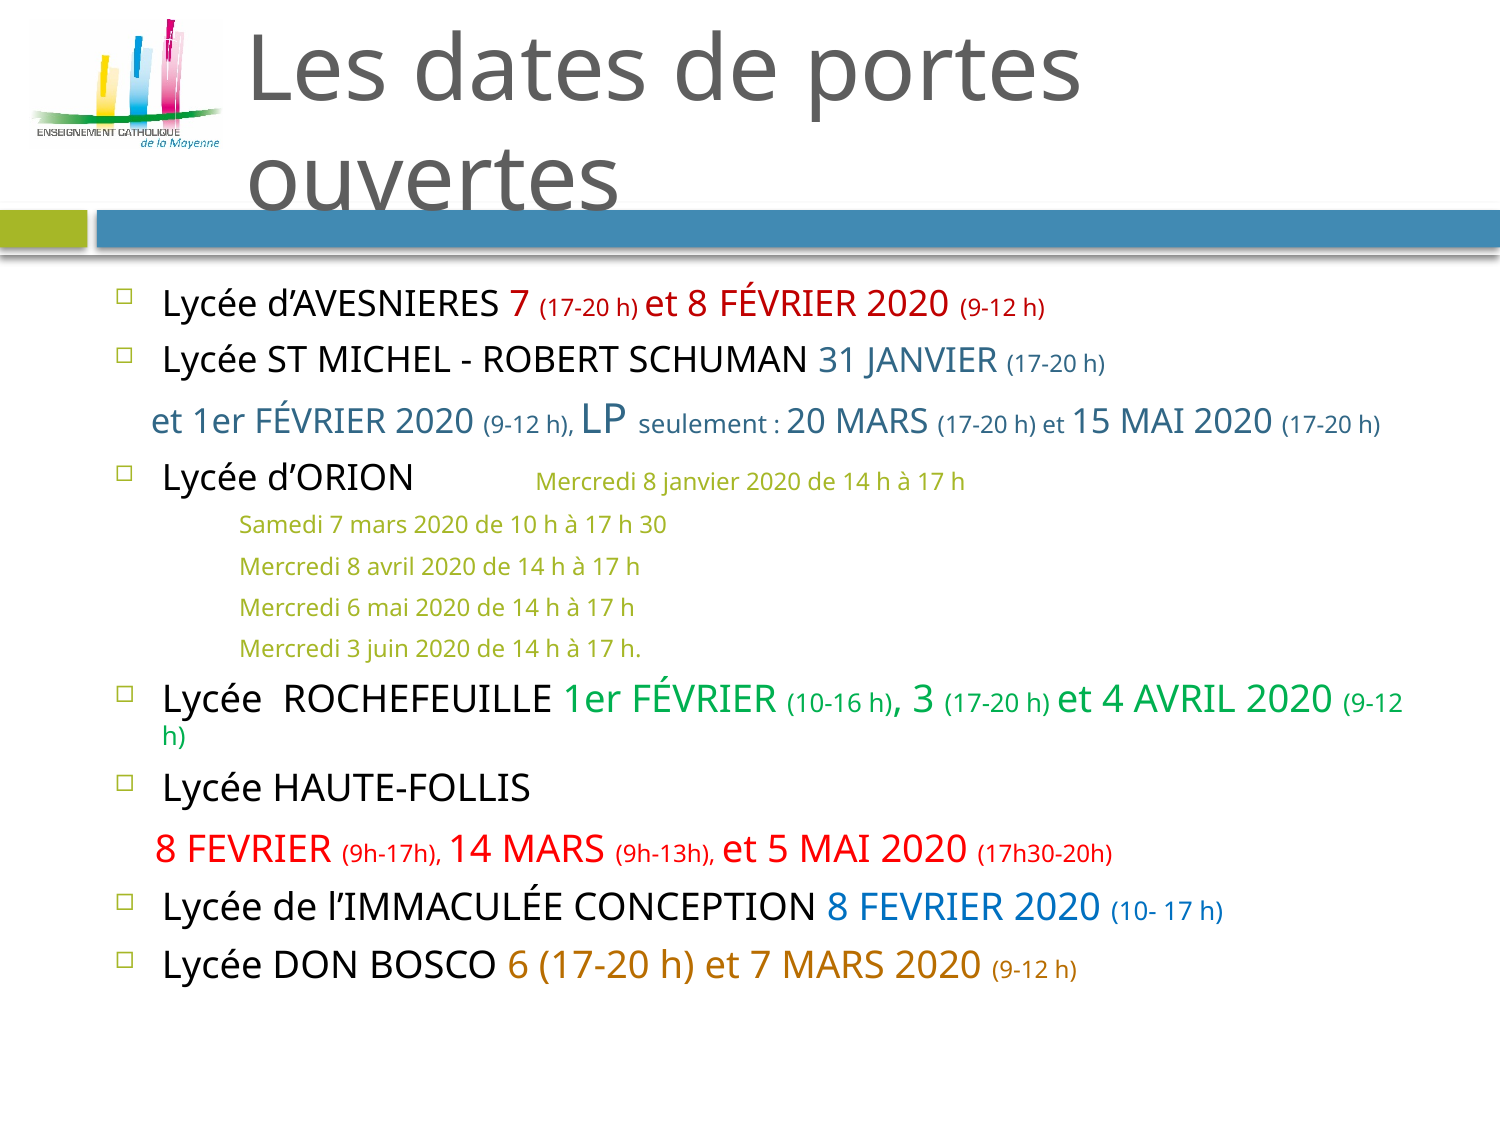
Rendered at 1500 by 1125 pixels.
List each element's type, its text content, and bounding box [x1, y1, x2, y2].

title Les dates de portes ouvertes [230, 37, 1438, 200]
list Lycée d’AVESNIERES 7 (17-20 h) et 8 FÉVRIER 2020 (9-12 h) Lycée ST MICHEL - ROBERT SCHUMAN 31 JANVIER (17-20 h) et 1er FÉVRIER 2020 (9-12 h), LP seulement : 20 MARS (17-20 h) et 15 MAI 2020 (17-20 h) Lycée d’ORION Mercredi 8 janvier 2020 de 14 h à 17 h Samedi 7 mars 2020 de 10 h à 17 h 30 Mercredi 8 avril 2020 de 14 h à 17 h Mercredi 6 mai 2020 de 14 h à 17 h Mercredi 3 juin 2020 de 14 h à 17 h. Lycée ROCHEFEUILLE 1er FÉVRIER (10-16 h), 3 (17-20 h) et 4 AVRIL 2020 (9-12 h) Lycée HAUTE-FOLLIS 8 FEVRIER (9h-17h), 14 MARS (9h-13h), et 5 MAI 2020 (17h30-20h) Lycée de l’IMMACULÉE CONCEPTION 8 FEVRIER 2020 (10- 17 h) Lycée DON BOSCO 6 (17-20 h) et 7 MARS 2020 (9-12 h) [99, 267, 1438, 1010]
picture [29, 19, 223, 149]
